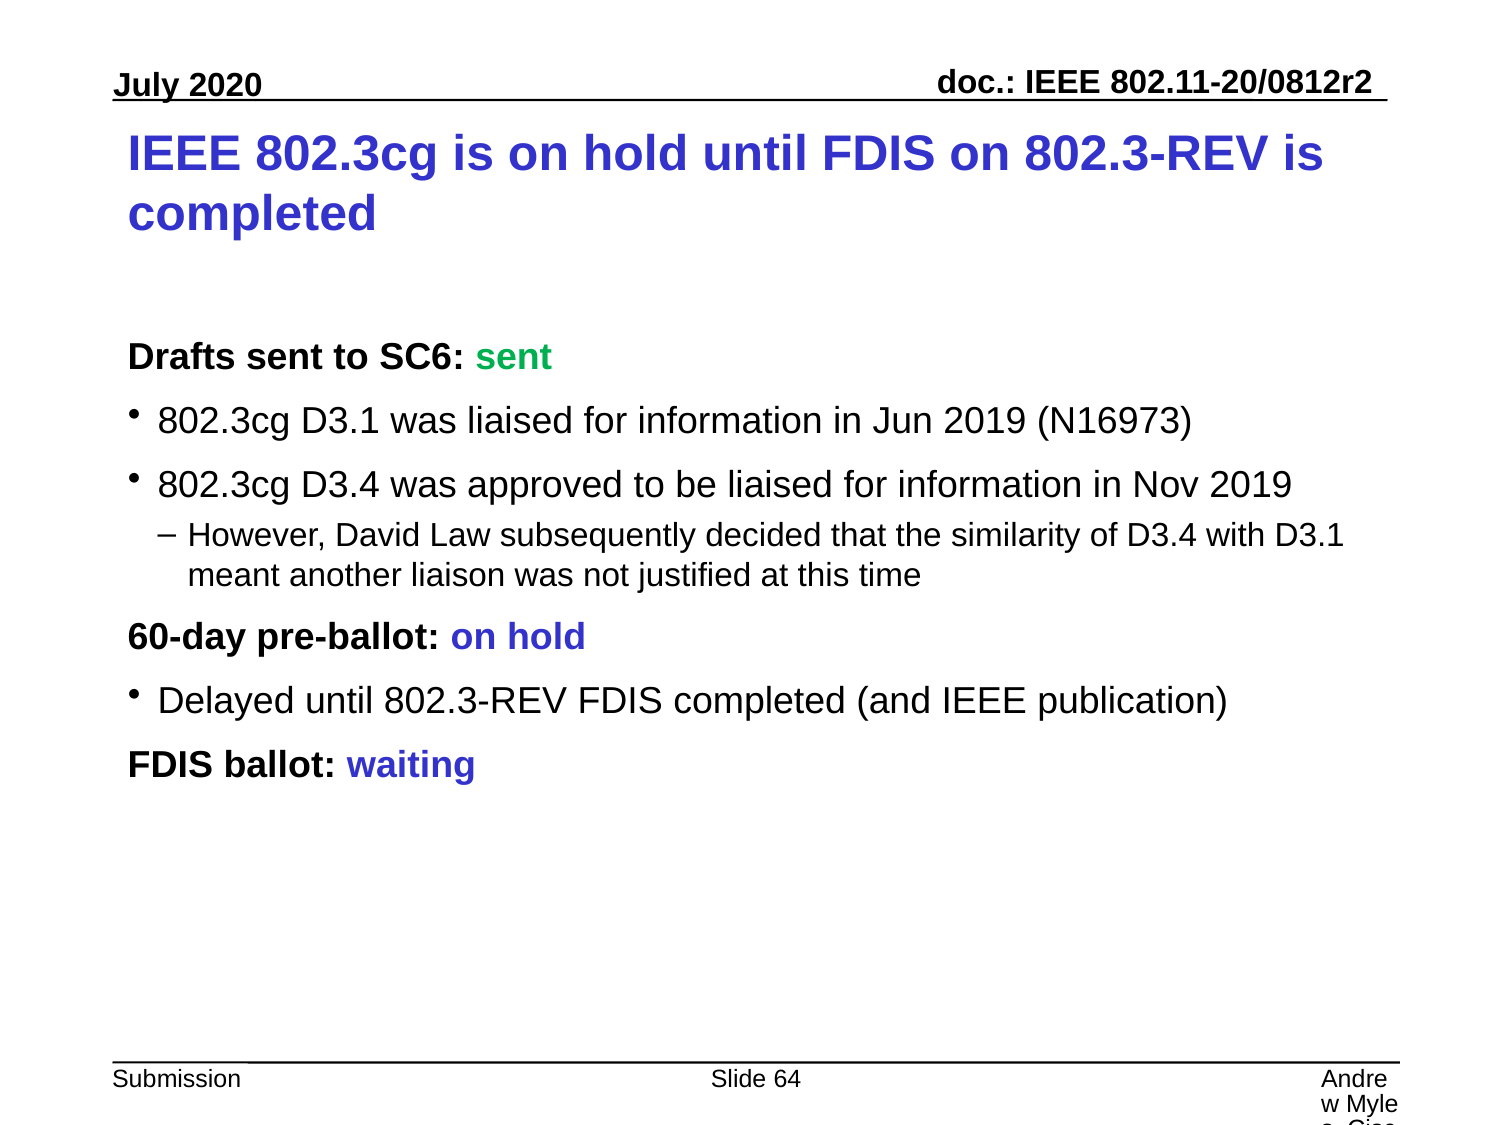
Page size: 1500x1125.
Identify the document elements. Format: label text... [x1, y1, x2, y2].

slide_number Slide 64 [709, 1061, 803, 1093]
title IEEE 802.3cg is on hold until FDIS on 802.3-REV is completed [112, 112, 1388, 288]
footer Andrew Myles, Cisco [1320, 1061, 1402, 1093]
list Drafts sent to SC6: sent 802.3cg D3.1 was liaised for information in Jun 2019 (N16973) 802.3cg D3.4 was approved to be liaised for information in Nov 2019 However, David Law subsequently decided that the similarity of D3.4 with D3.1 meant another liaison was not justified at this time 60-day pre-ballot: on hold Delayed until 802.3-REV FDIS completed (and IEEE publication) FDIS ballot: waiting [112, 324, 1388, 1000]
